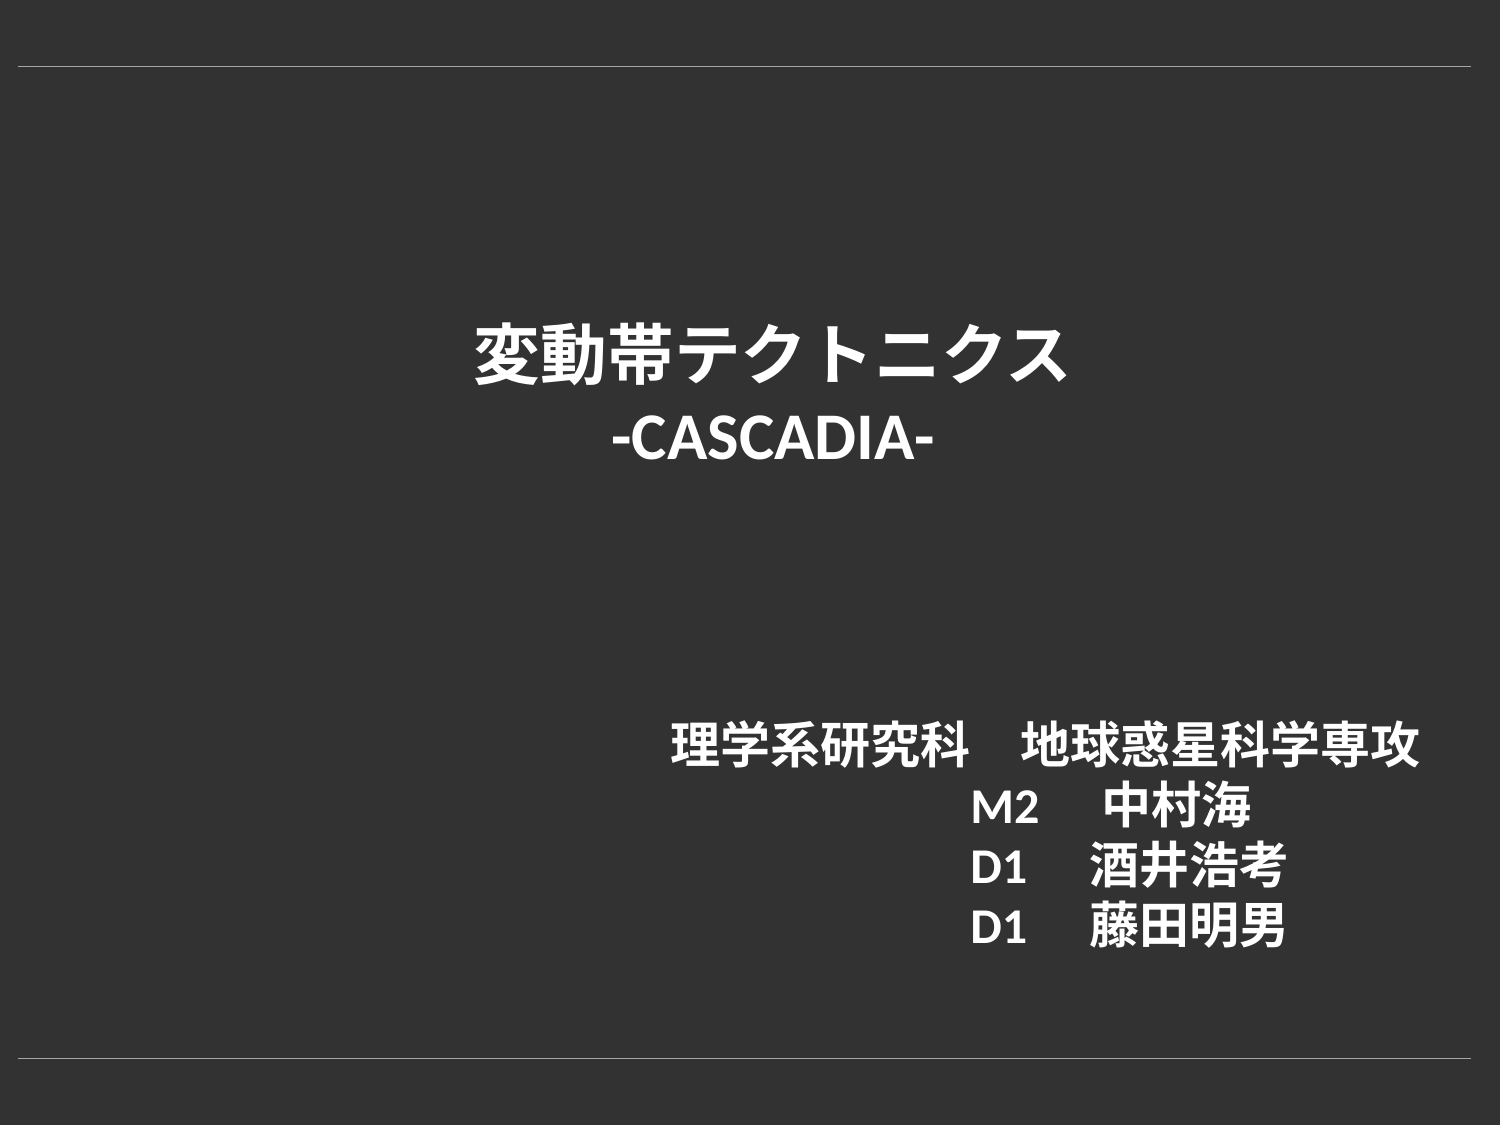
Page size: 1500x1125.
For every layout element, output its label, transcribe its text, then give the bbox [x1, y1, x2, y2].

text_box 理学系研究科 地球惑星科学専攻 M2 中村海 D1 酒井浩考 D1 藤田明男 [88, 706, 1436, 962]
text_box 変動帯テクトニクス -CASCADIA- [79, 305, 1468, 480]
